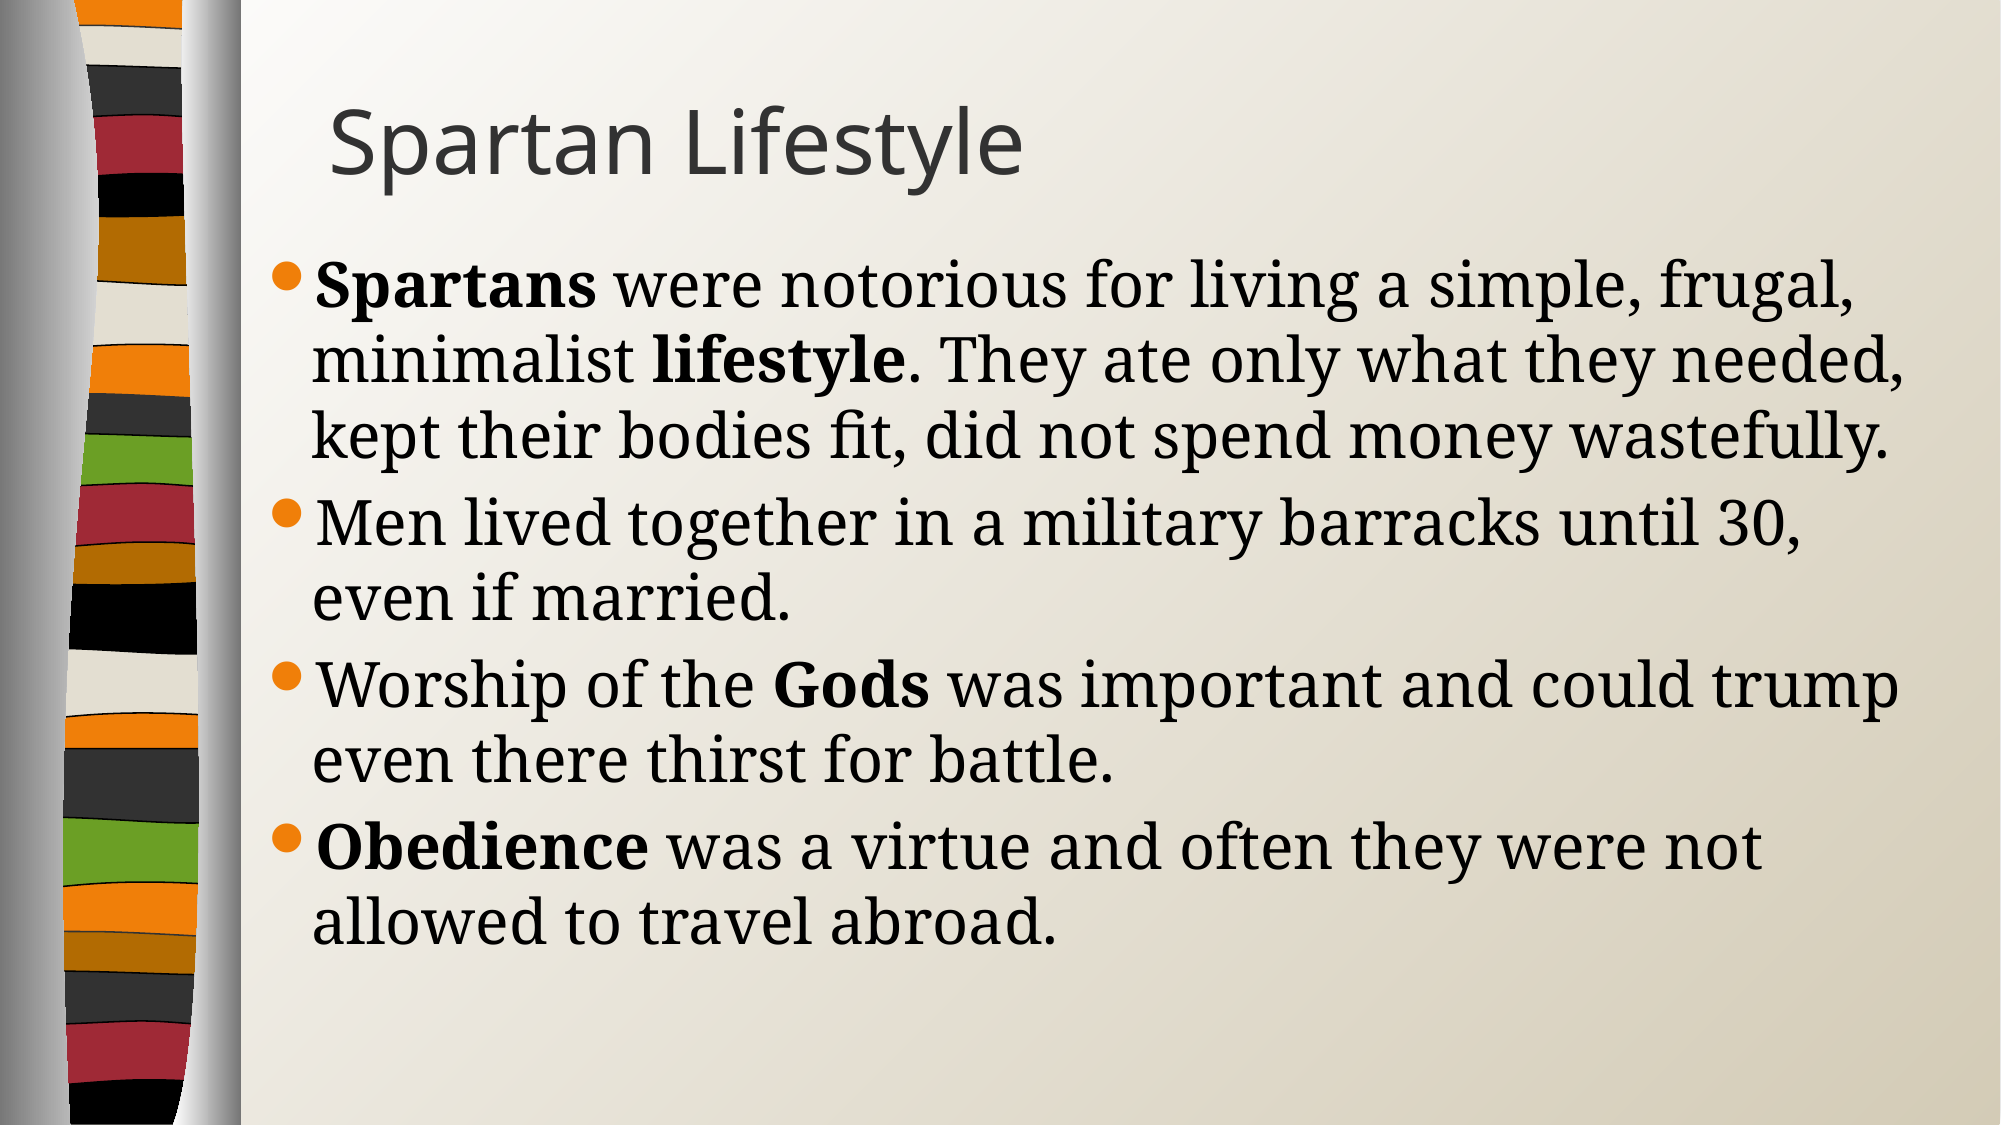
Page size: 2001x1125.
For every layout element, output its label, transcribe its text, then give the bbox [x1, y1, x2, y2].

title Spartan Lifestyle [313, 45, 1954, 233]
list Spartans were notorious for living a simple, frugal, minimalist lifestyle. They ate only what they needed, kept their bodies fit, did not spend money wastefully. Men lived together in a military barracks until 30, even if married. Worship of the Gods was important and could trump even there thirst for battle. Obedience was a virtue and often they were not allowed to travel abroad. [240, 237, 1954, 1025]
